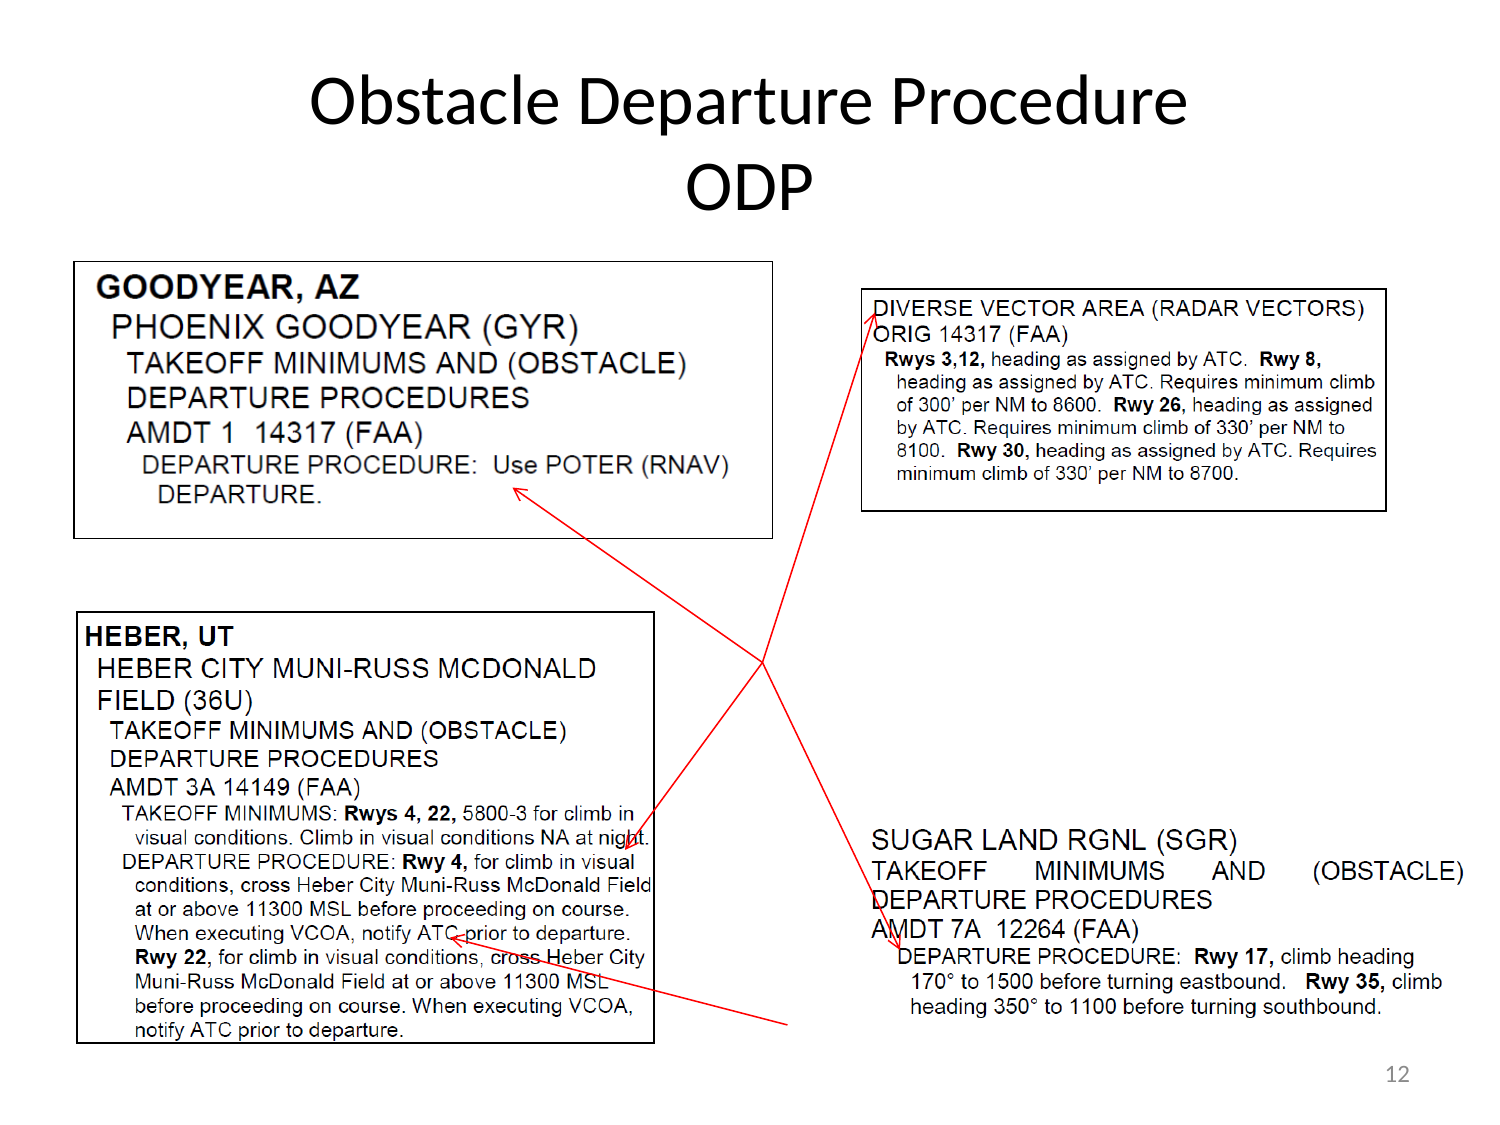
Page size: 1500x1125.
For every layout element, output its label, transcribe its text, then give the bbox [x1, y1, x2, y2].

picture [862, 289, 1386, 511]
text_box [762, 312, 876, 661]
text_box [762, 662, 901, 951]
picture [77, 612, 654, 1043]
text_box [624, 671, 757, 851]
picture [866, 815, 1479, 1021]
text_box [512, 487, 757, 663]
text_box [449, 937, 788, 1026]
picture [74, 262, 772, 538]
slide_number 12 [1074, 1042, 1425, 1103]
title Obstacle Departure Procedure ODP [75, 45, 1425, 233]
